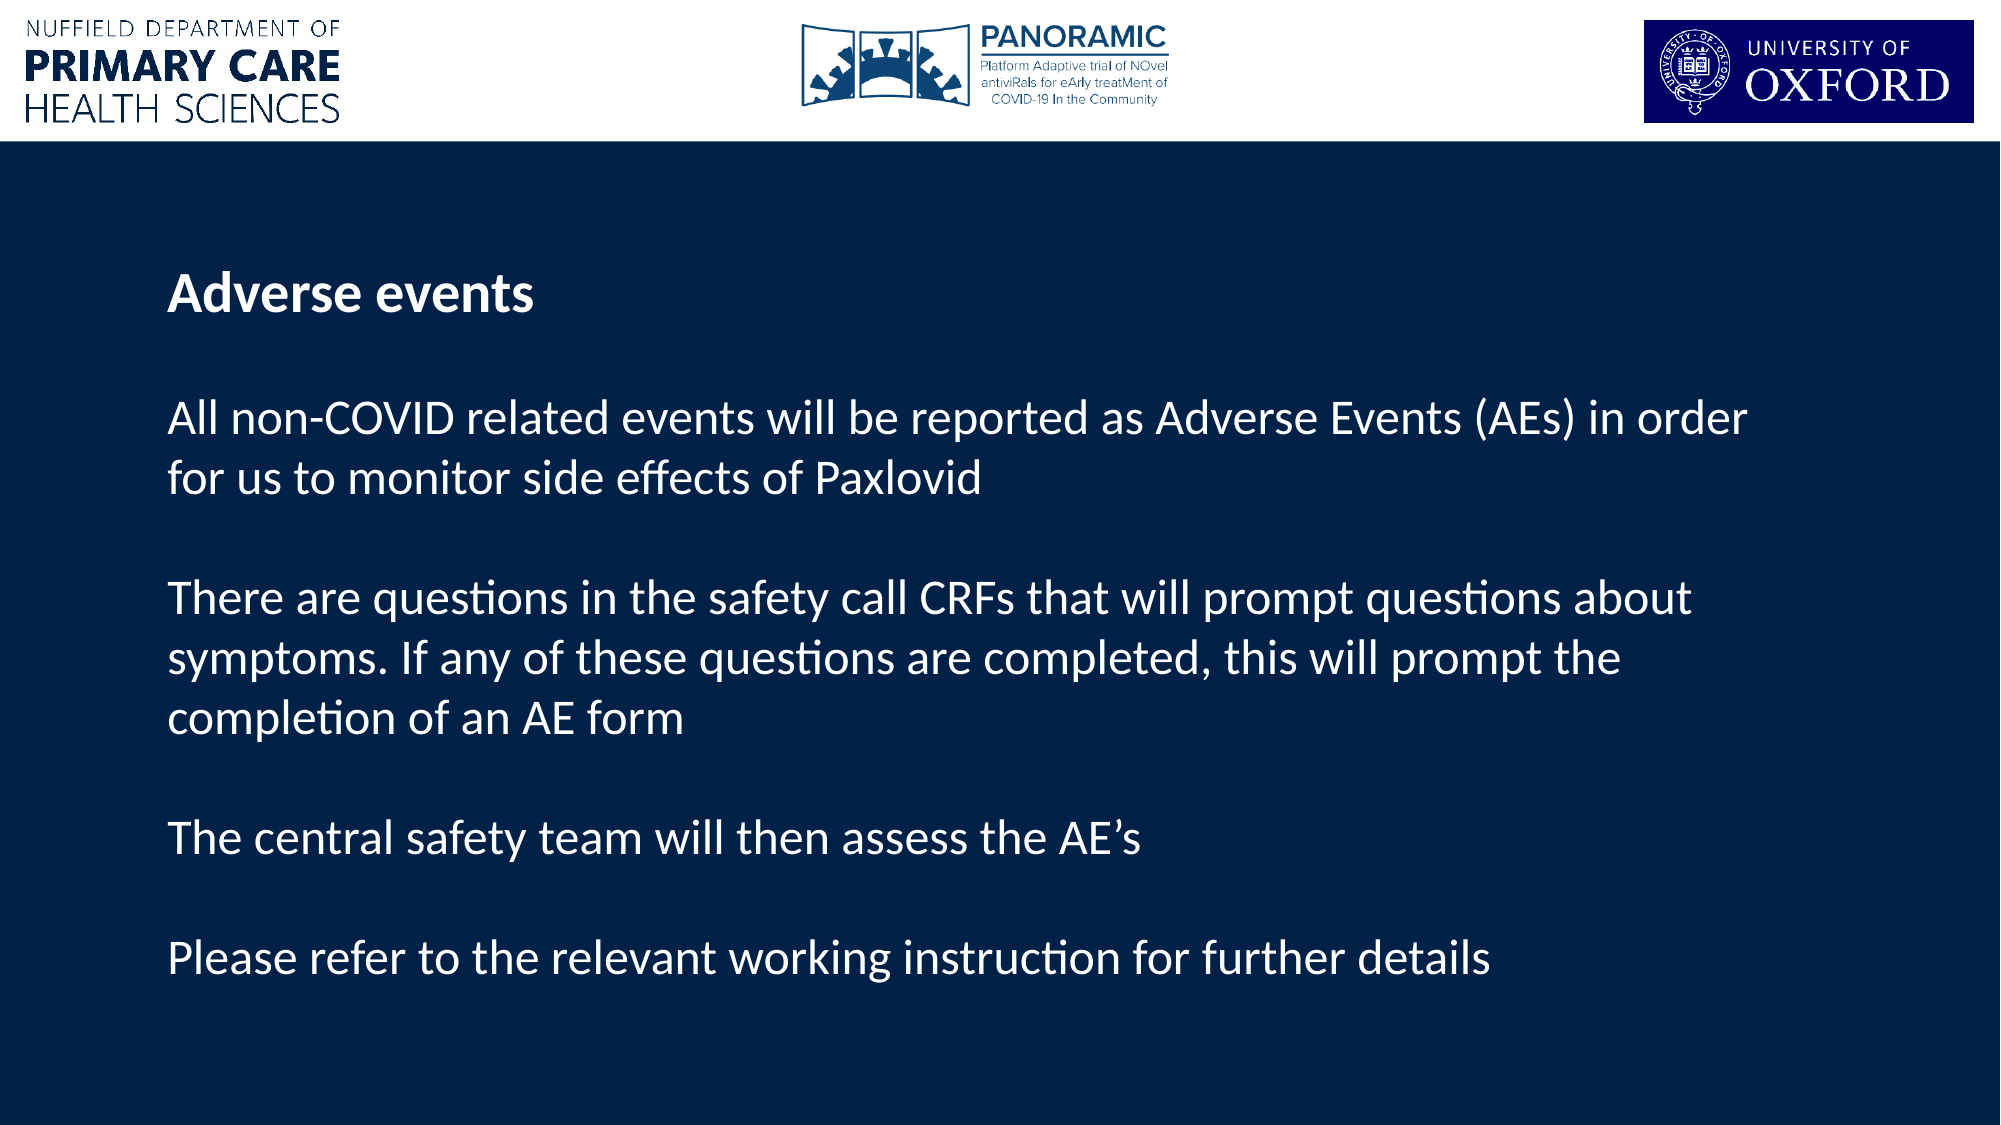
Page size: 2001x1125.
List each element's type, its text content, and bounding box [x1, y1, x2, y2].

text_box Adverse events All non-COVID related events will be reported as Adverse Events (AEs) in order for us to monitor side effects of Paxlovid There are questions in the safety call CRFs that will prompt questions about symptoms. If any of these questions are completed, this will prompt the completion of an AE form The central safety team will then assess the AE’s Please refer to the relevant working instruction for further details [152, 246, 1796, 992]
picture [766, 6, 1217, 125]
picture [1644, 20, 1974, 123]
picture [26, 20, 339, 123]
